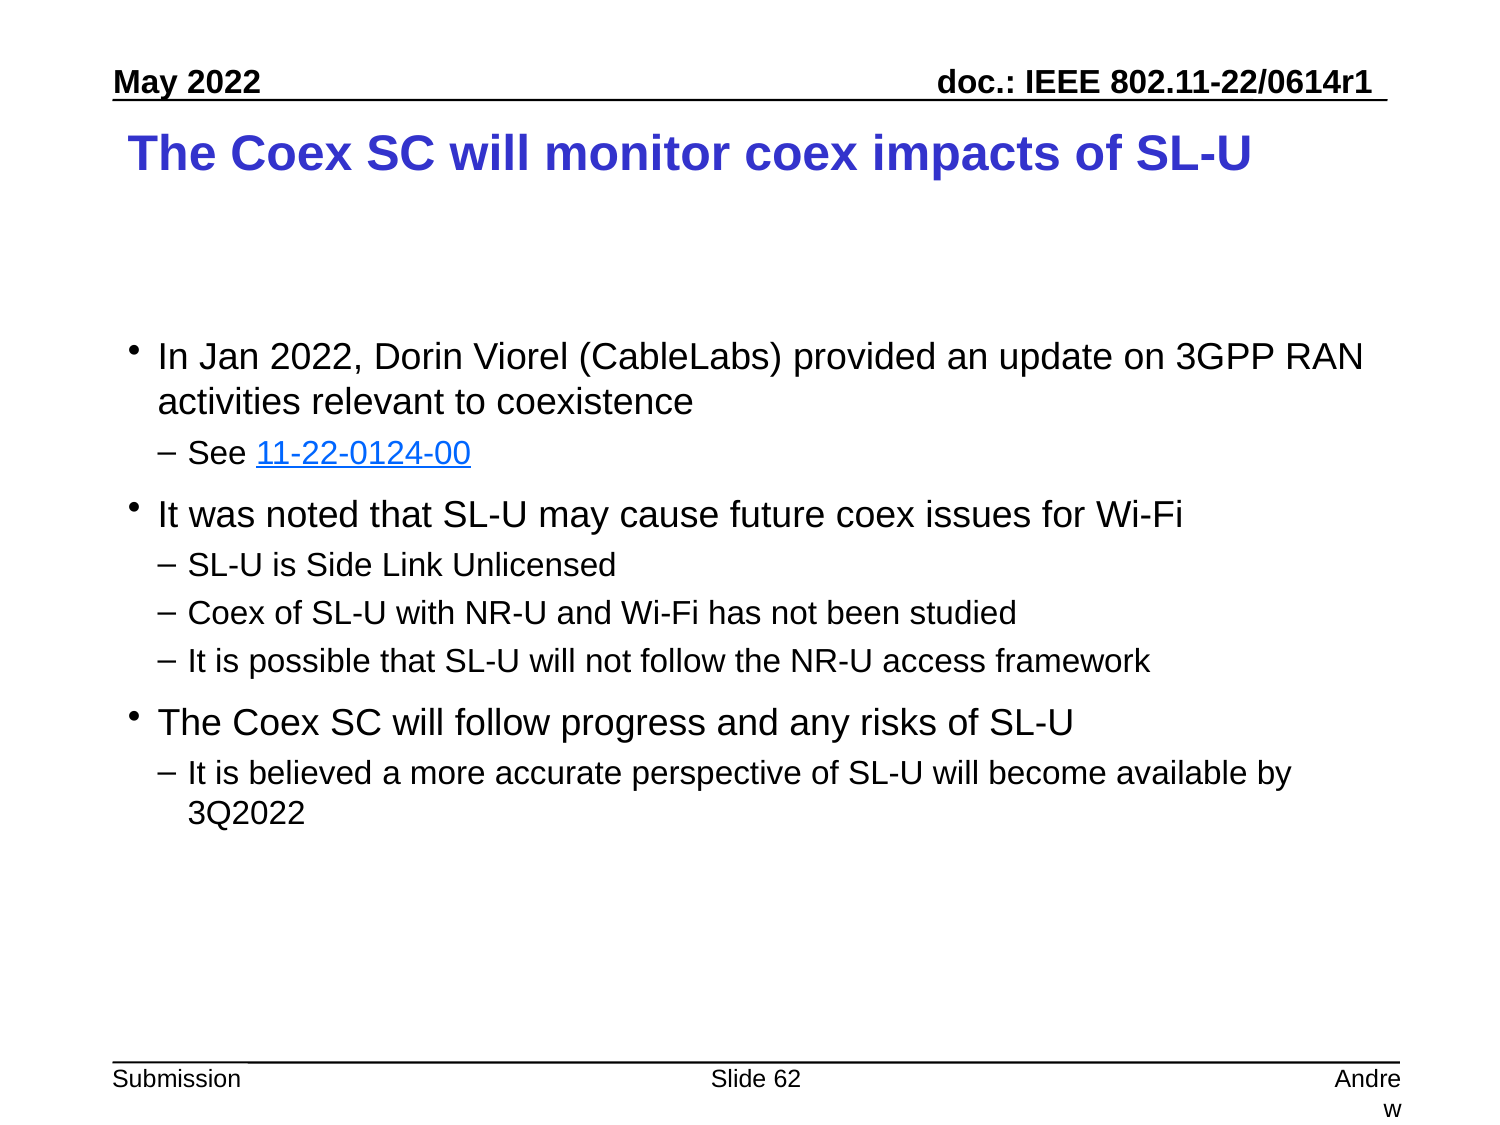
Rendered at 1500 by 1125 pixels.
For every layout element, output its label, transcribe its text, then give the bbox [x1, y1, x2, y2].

footer Andrew Myles, Cisco [1320, 1061, 1402, 1093]
title The Coex SC will monitor coex impacts of SL-U [112, 112, 1388, 288]
slide_number Slide 62 [709, 1061, 803, 1093]
list In Jan 2022, Dorin Viorel (CableLabs) provided an update on 3GPP RAN activities relevant to coexistence See 11-22-0124-00 It was noted that SL-U may cause future coex issues for Wi-Fi SL-U is Side Link Unlicensed Coex of SL-U with NR-U and Wi-Fi has not been studied It is possible that SL-U will not follow the NR-U access framework The Coex SC will follow progress and any risks of SL-U It is believed a more accurate perspective of SL-U will become available by 3Q2022 [112, 324, 1388, 1000]
